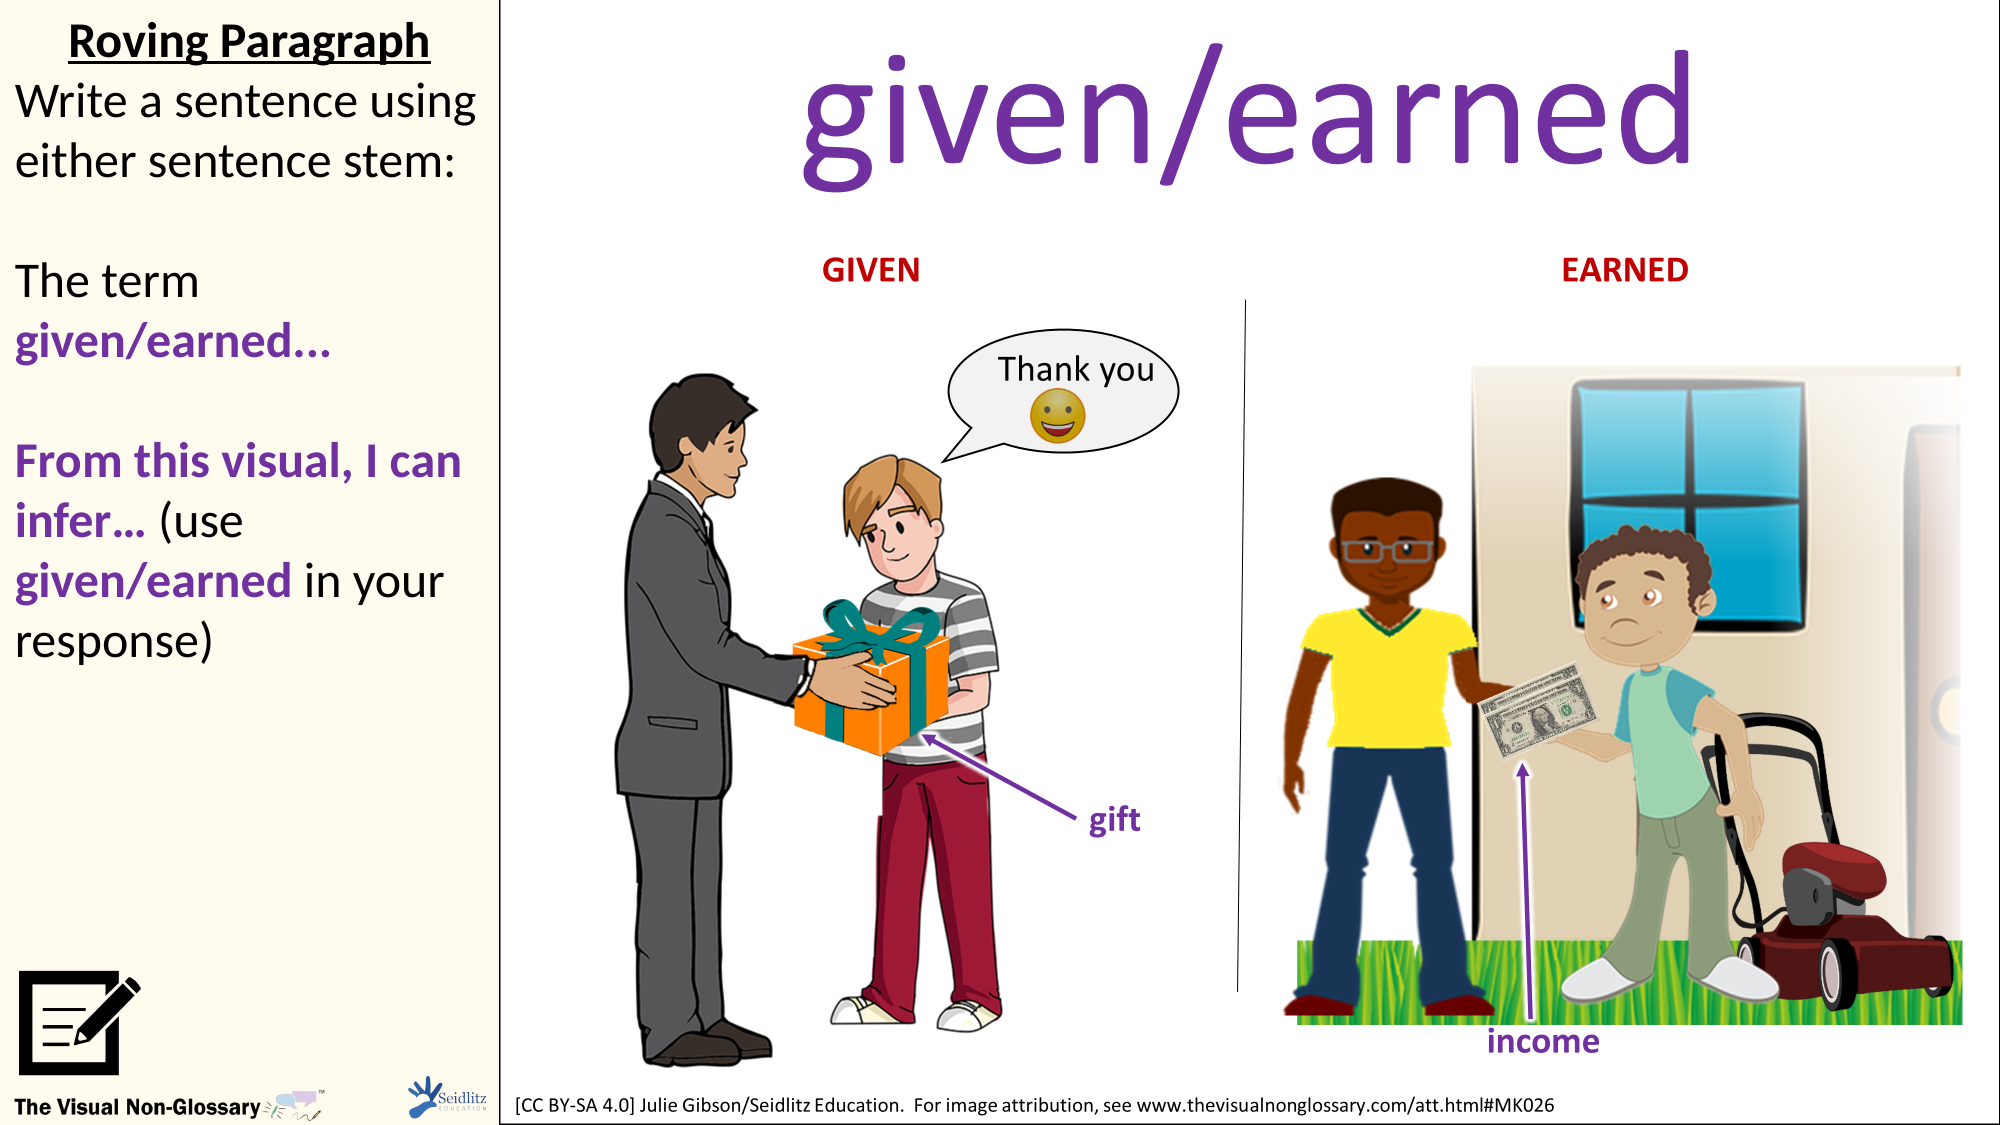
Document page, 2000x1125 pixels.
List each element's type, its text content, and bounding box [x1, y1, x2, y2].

text_box Write a sentence using either sentence stem: The term given/earned... From this visual, I can infer… (use given/earned in your response) [0, 59, 494, 675]
text_box Roving Paragraph​ [53, 0, 446, 59]
picture [499, 0, 2000, 1125]
picture [403, 1073, 495, 1125]
picture [0, 961, 328, 1125]
